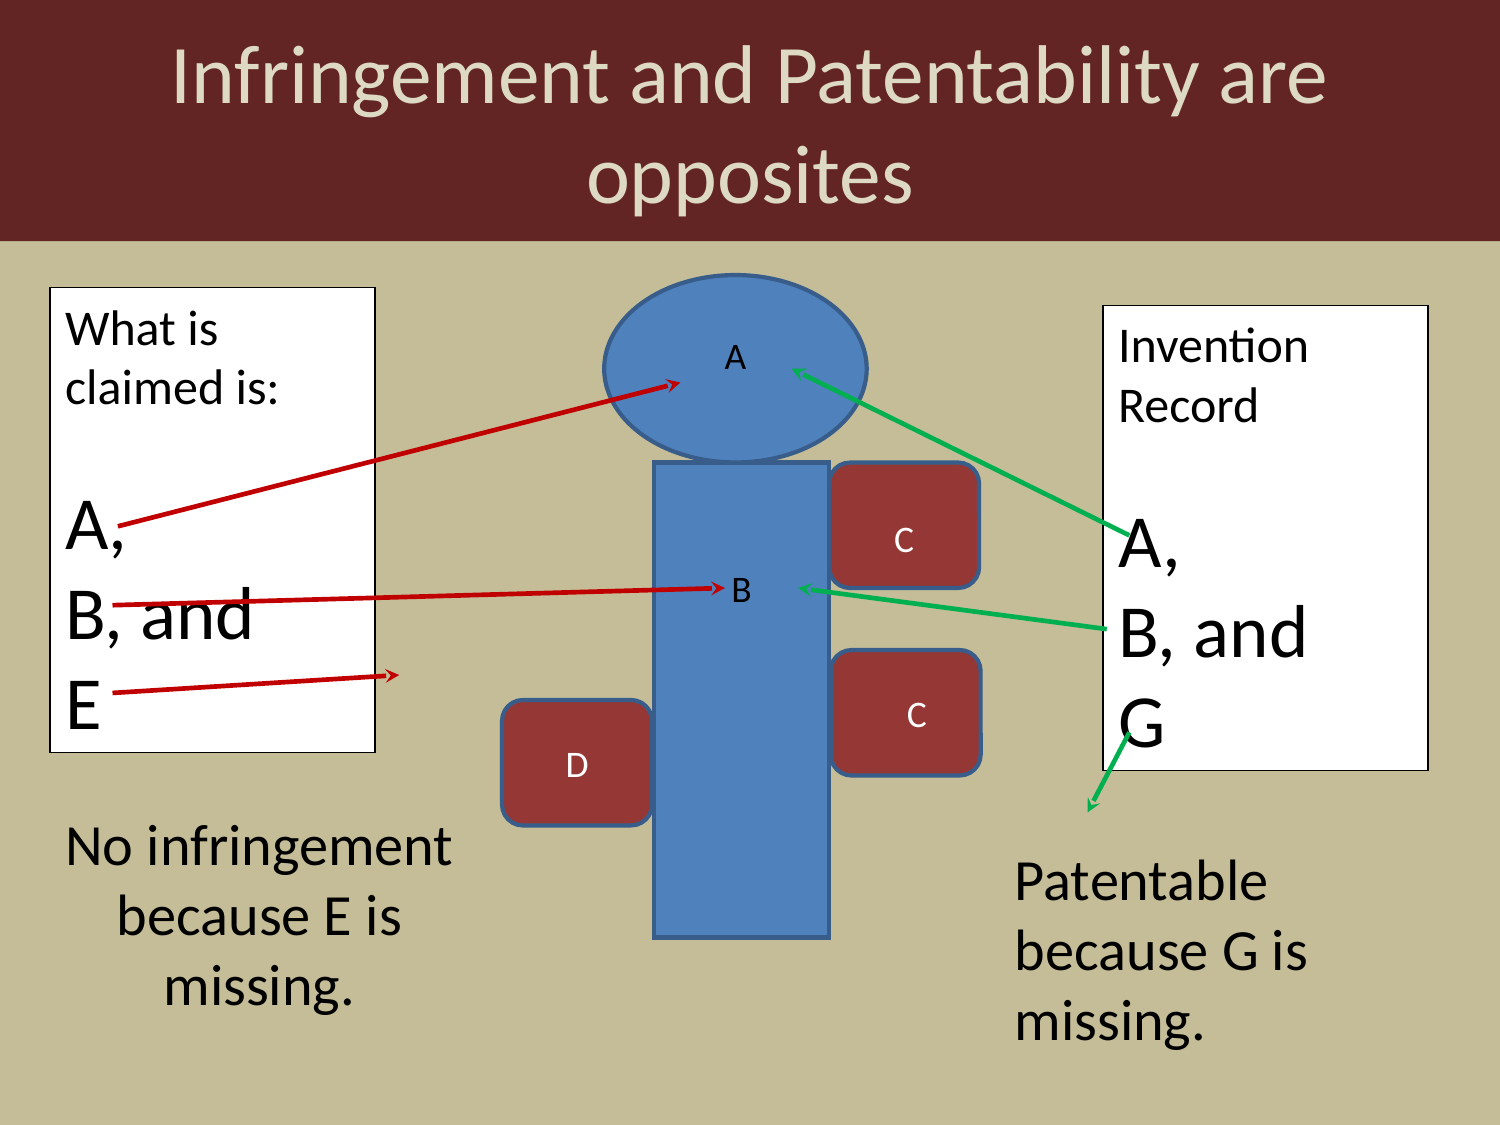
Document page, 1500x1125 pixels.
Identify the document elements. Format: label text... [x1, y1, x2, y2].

text_box [502, 699, 653, 826]
text_box [654, 462, 830, 586]
text_box [829, 544, 980, 586]
text_box C [847, 544, 961, 568]
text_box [112, 587, 726, 606]
text_box [685, 385, 786, 463]
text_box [797, 587, 1107, 630]
text_box Invention Record A, B, and G [1103, 305, 1429, 771]
text_box What is claimed is: A, B, and E [50, 287, 375, 753]
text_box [1087, 731, 1130, 813]
text_box No infringement because E is missing. [33, 800, 486, 1025]
text_box [604, 275, 867, 380]
text_box [830, 650, 981, 776]
text_box [654, 615, 830, 938]
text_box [112, 674, 400, 694]
text_box B [685, 557, 798, 618]
text_box A [679, 324, 792, 385]
text_box D [520, 732, 634, 793]
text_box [117, 382, 681, 527]
text_box Patentable because G is missing. [999, 834, 1452, 1060]
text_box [791, 368, 1130, 536]
text_box C [860, 682, 974, 743]
title Infringement and Patentability are opposites [0, 0, 1500, 242]
